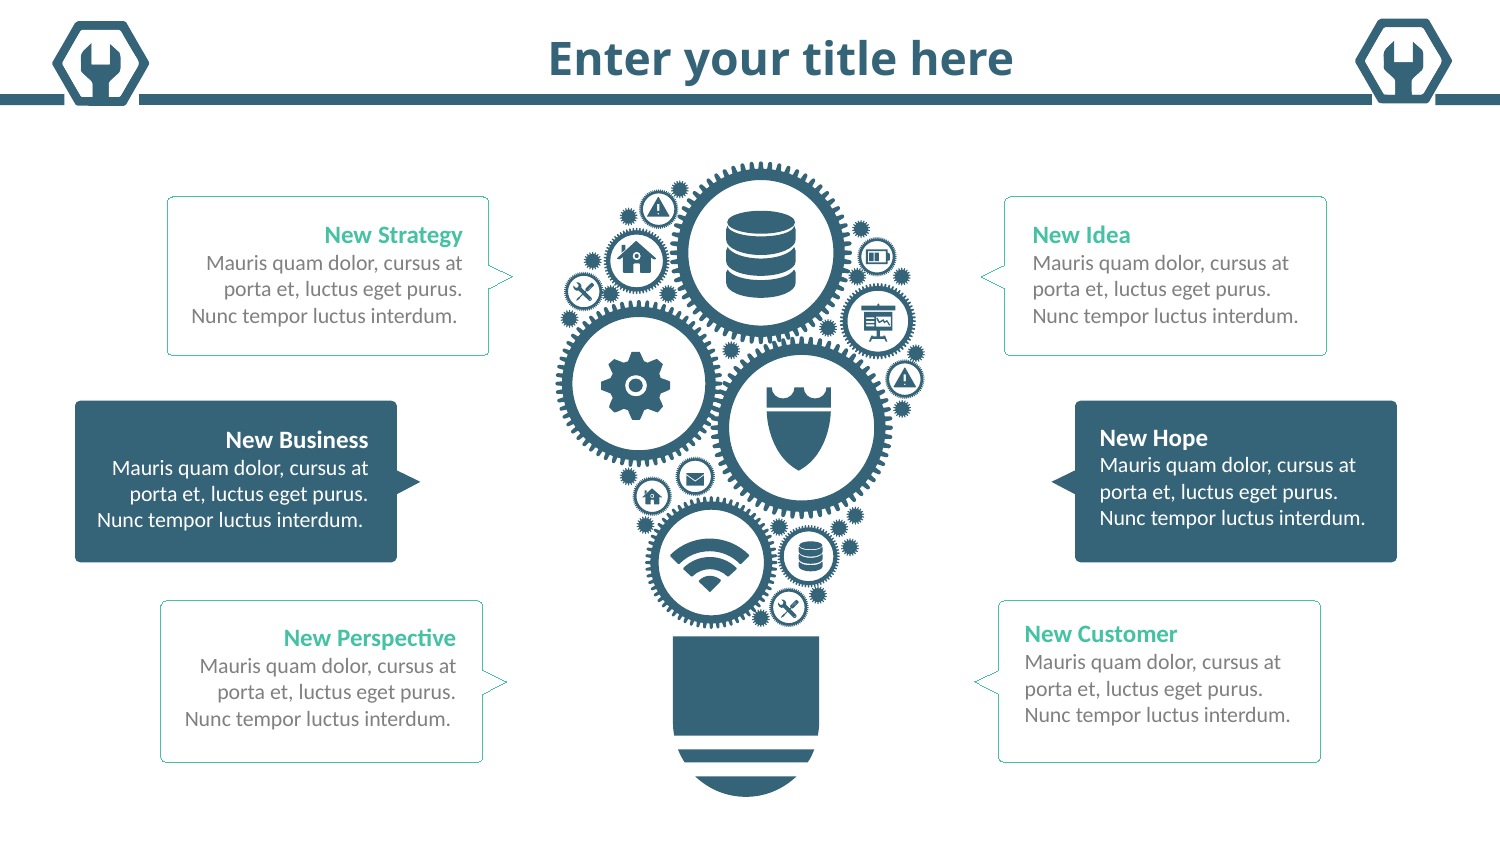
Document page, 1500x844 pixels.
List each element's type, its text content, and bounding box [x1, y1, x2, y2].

text_box [777, 525, 840, 588]
text_box [573, 282, 594, 301]
text_box Enter your title here [504, 22, 1058, 93]
text_box [751, 609, 770, 628]
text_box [726, 210, 796, 298]
text_box [830, 519, 849, 538]
text_box [819, 318, 837, 338]
text_box [669, 161, 853, 345]
text_box [852, 219, 871, 239]
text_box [798, 541, 823, 572]
text_box [857, 236, 897, 277]
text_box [601, 351, 671, 420]
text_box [865, 249, 890, 265]
text_box [601, 285, 620, 304]
text_box [659, 285, 678, 304]
text_box [647, 196, 670, 217]
text_box [638, 189, 679, 229]
text_box New Perspective Mauris quam dolor, cursus at porta et, luctus eget purus. Nunc tempor luctus interdum. [168, 588, 464, 735]
text_box [906, 344, 925, 363]
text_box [669, 533, 750, 593]
text_box [675, 456, 715, 497]
text_box [619, 207, 638, 226]
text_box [616, 240, 657, 273]
text_box [770, 518, 789, 537]
text_box [75, 400, 421, 563]
text_box [1051, 400, 1397, 563]
text_box [710, 336, 893, 520]
text_box [974, 600, 1321, 763]
text_box New Idea Mauris quam dolor, cursus at porta et, luctus eget purus. Nunc tempor luctus interdum. [1025, 185, 1321, 332]
text_box [981, 196, 1327, 356]
text_box [632, 476, 672, 517]
text_box [167, 196, 513, 356]
text_box [846, 506, 865, 525]
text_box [672, 636, 820, 797]
text_box [841, 538, 859, 557]
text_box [766, 387, 831, 471]
text_box [160, 600, 507, 763]
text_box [686, 473, 705, 486]
text_box [893, 399, 912, 419]
text_box [636, 516, 655, 535]
text_box [885, 359, 925, 399]
text_box New Strategy Mauris quam dolor, cursus at porta et, luctus eget purus. Nunc tempor luctus interdum. [174, 185, 471, 332]
text_box [560, 309, 579, 328]
text_box [848, 267, 867, 286]
text_box [893, 367, 916, 388]
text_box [861, 303, 896, 342]
text_box [583, 251, 602, 271]
text_box New Business Mauris quam dolor, cursus at porta et, luctus eget purus. Nunc tempor luctus interdum. [80, 390, 377, 537]
text_box [722, 341, 741, 360]
text_box [670, 180, 689, 199]
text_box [642, 488, 663, 505]
text_box New Customer Mauris quam dolor, cursus at porta et, luctus eget purus. Nunc tempor luctus interdum. [1017, 584, 1313, 731]
text_box [619, 467, 638, 486]
text_box [645, 496, 778, 629]
text_box [892, 267, 911, 286]
text_box [603, 227, 670, 295]
text_box [769, 587, 809, 628]
text_box [555, 300, 723, 468]
text_box [564, 271, 604, 312]
text_box [778, 599, 799, 619]
text_box [839, 283, 916, 360]
text_box [809, 586, 827, 605]
text_box New Hope Mauris quam dolor, cursus at porta et, luctus eget purus. Nunc tempor luctus interdum. [1092, 387, 1388, 534]
